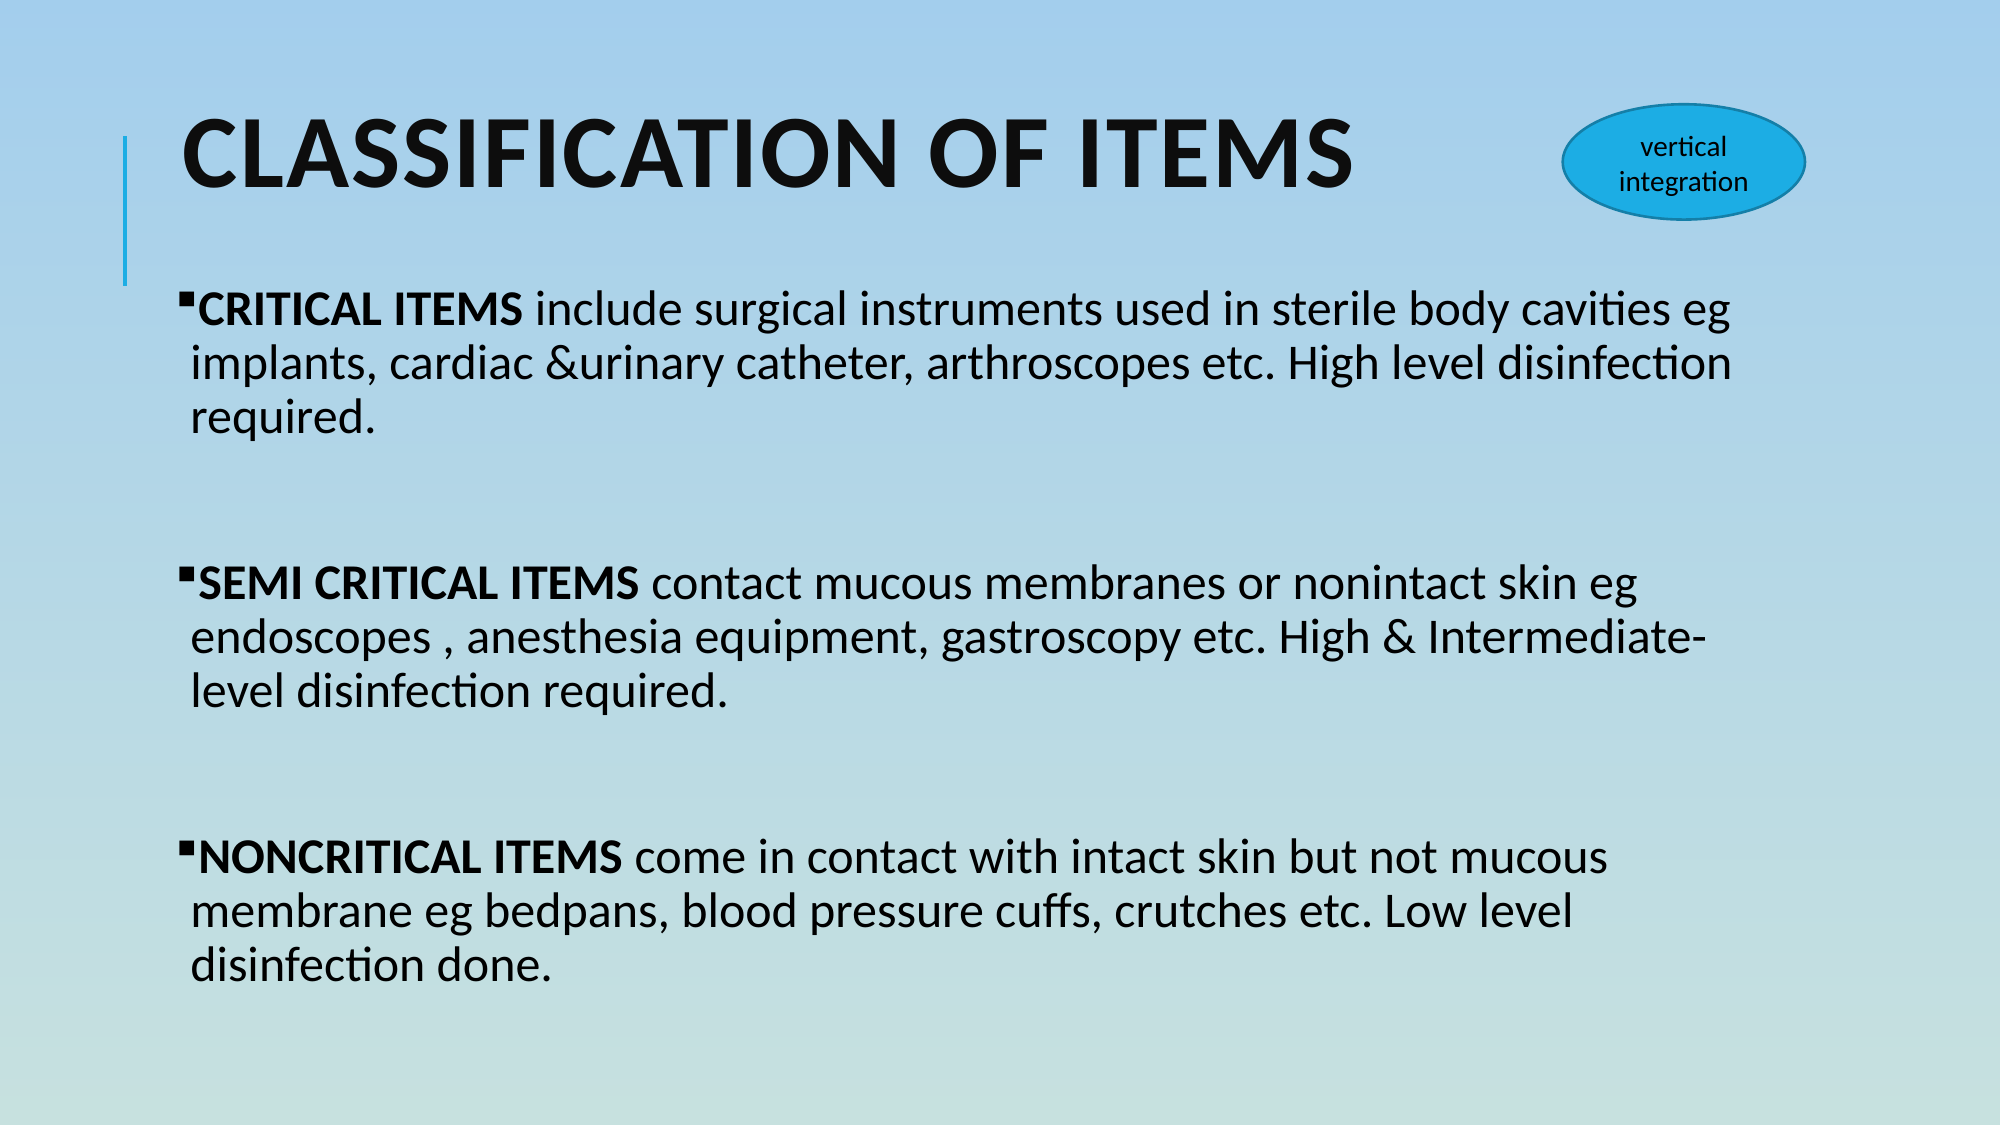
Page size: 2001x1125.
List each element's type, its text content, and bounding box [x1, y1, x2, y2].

list CRITICAL ITEMS include surgical instruments used in sterile body cavities eg implants, cardiac &urinary catheter, arthroscopes etc. High level disinfection required. SEMI CRITICAL ITEMS contact mucous membranes or nonintact skin eg endoscopes , anesthesia equipment, gastroscopy etc. High & Intermediate-level disinfection required. NONCRITICAL ITEMS come in contact with intact skin but not mucous membrane eg bedpans, blood pressure cuffs, crutches etc. Low level disinfection done. [168, 274, 1763, 1067]
text_box vertical integration [1561, 102, 1807, 221]
title Classification of items [168, 96, 1763, 220]
